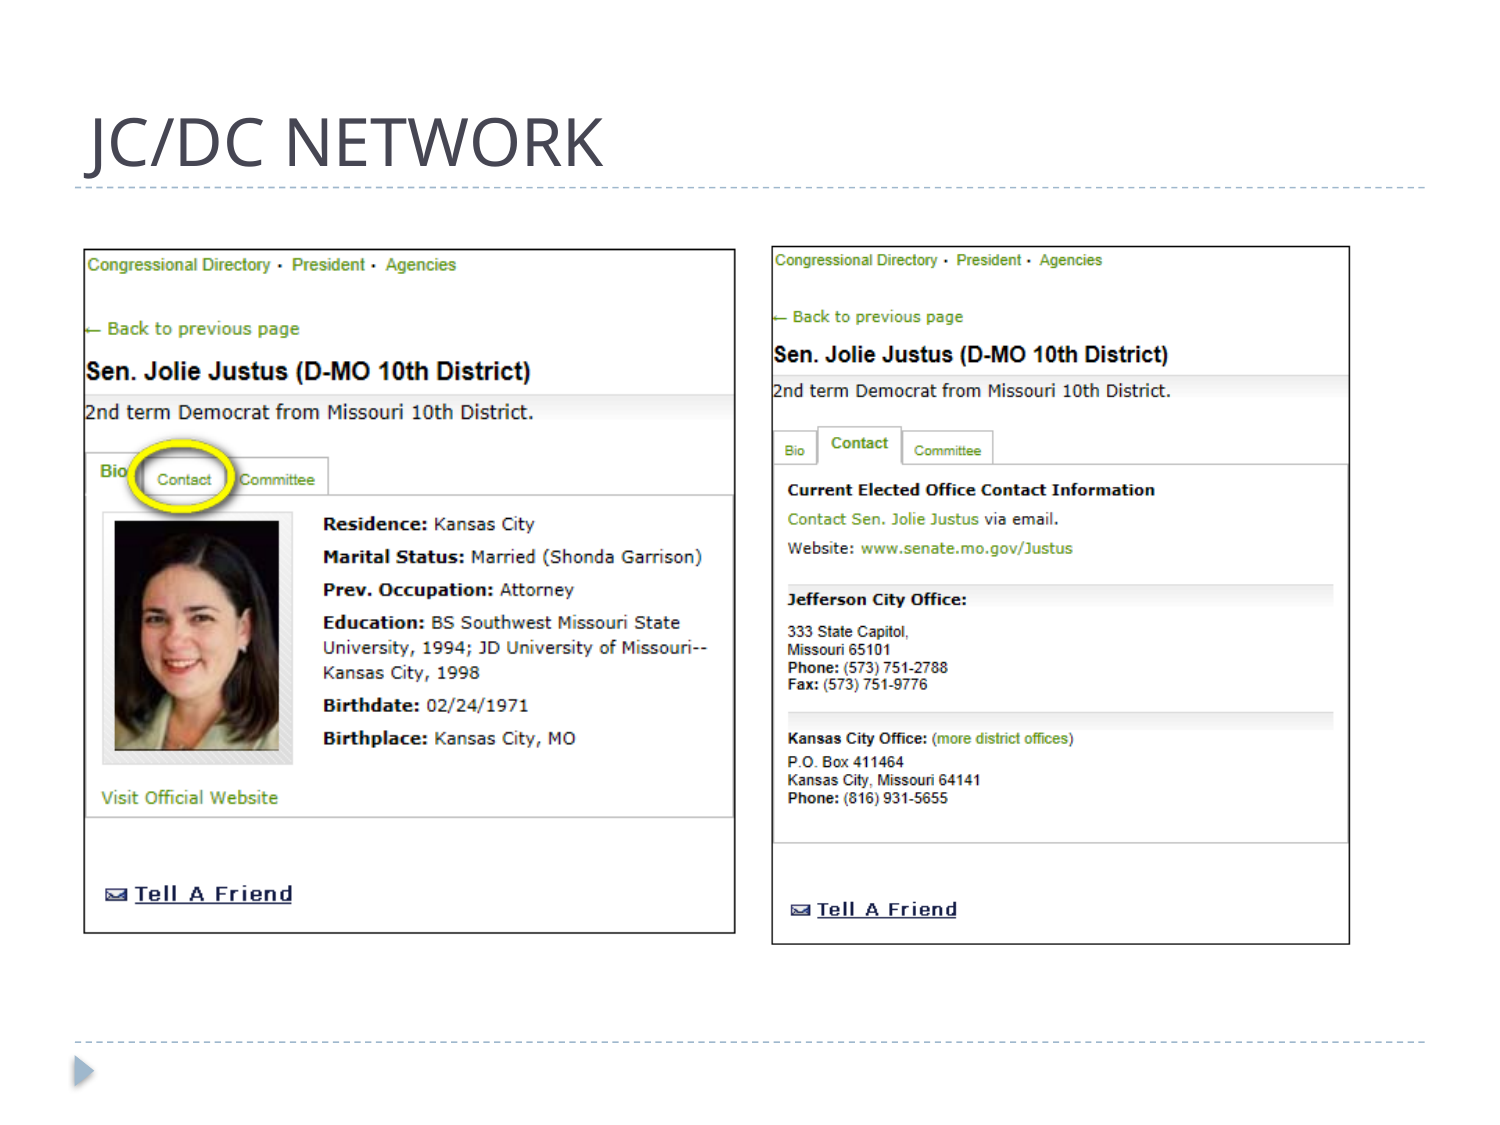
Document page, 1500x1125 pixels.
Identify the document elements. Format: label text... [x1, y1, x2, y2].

picture [62, 224, 1378, 963]
title JC/DC NETWORK [75, 24, 1425, 188]
